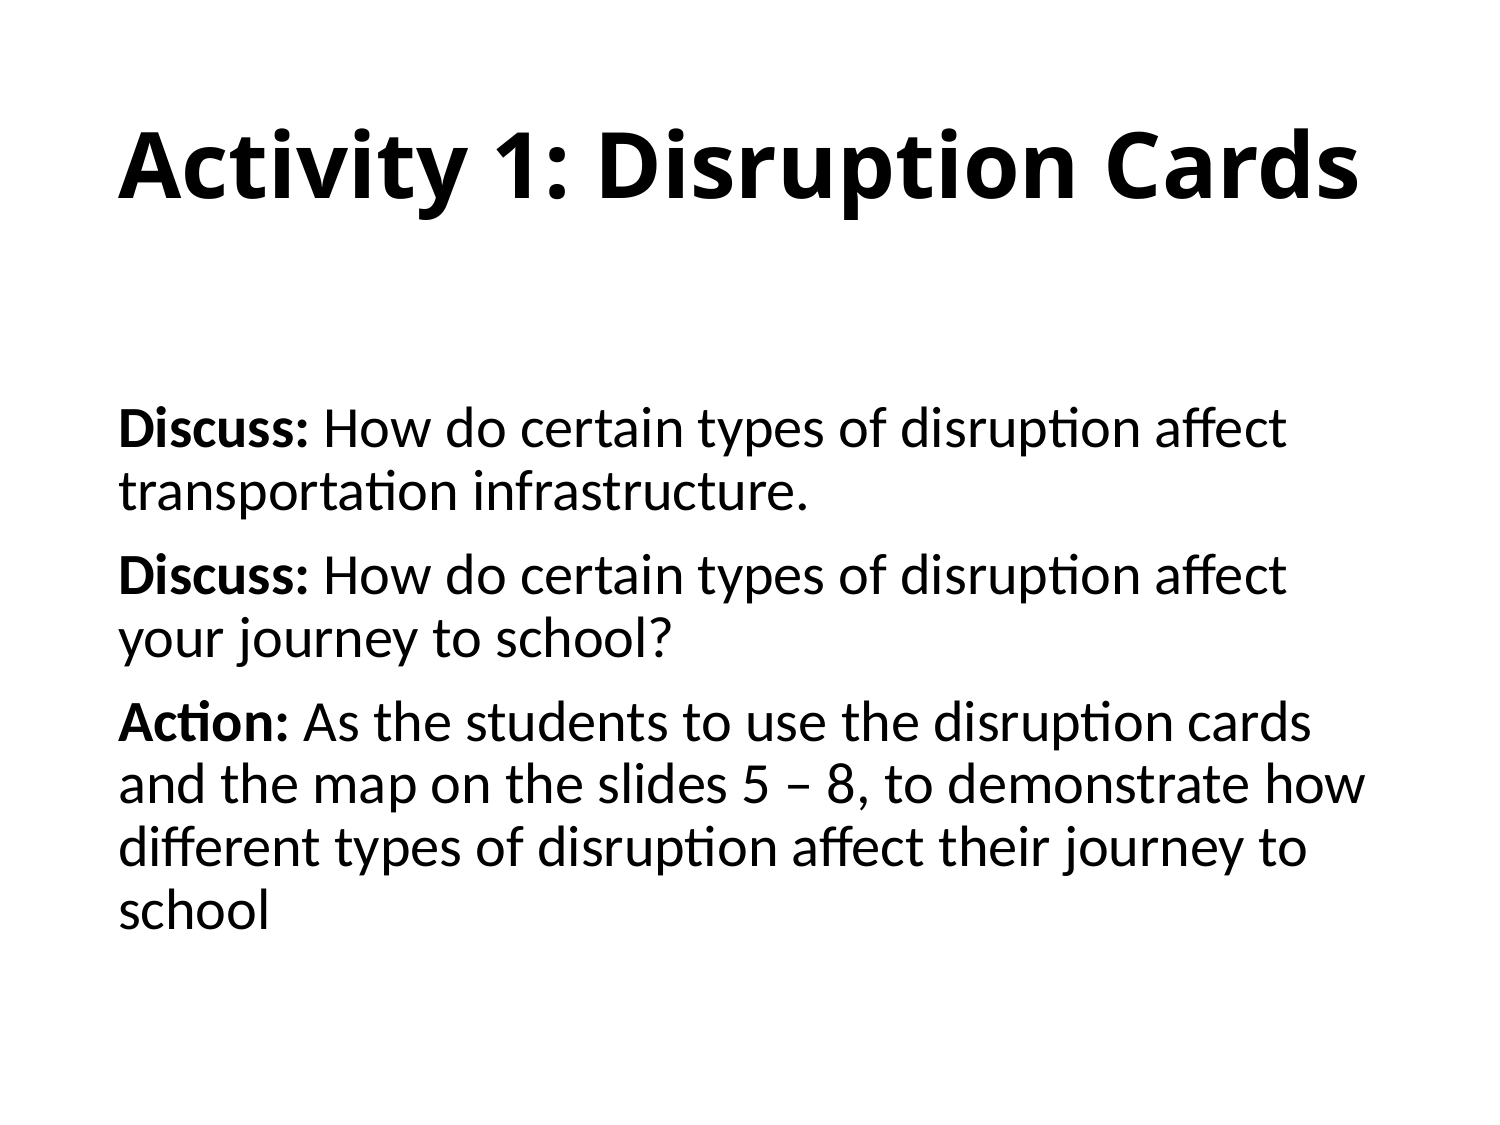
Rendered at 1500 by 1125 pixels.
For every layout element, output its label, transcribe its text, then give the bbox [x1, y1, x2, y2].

list Discuss: How do certain types of disruption affect transportation infrastructure. Discuss: How do certain types of disruption affect your journey to school? Action: As the students to use the disruption cards and the map on the slides 5 – 8, to demonstrate how different types of disruption affect their journey to school [103, 299, 1397, 1014]
title Activity 1: Disruption Cards [103, 59, 1397, 278]
